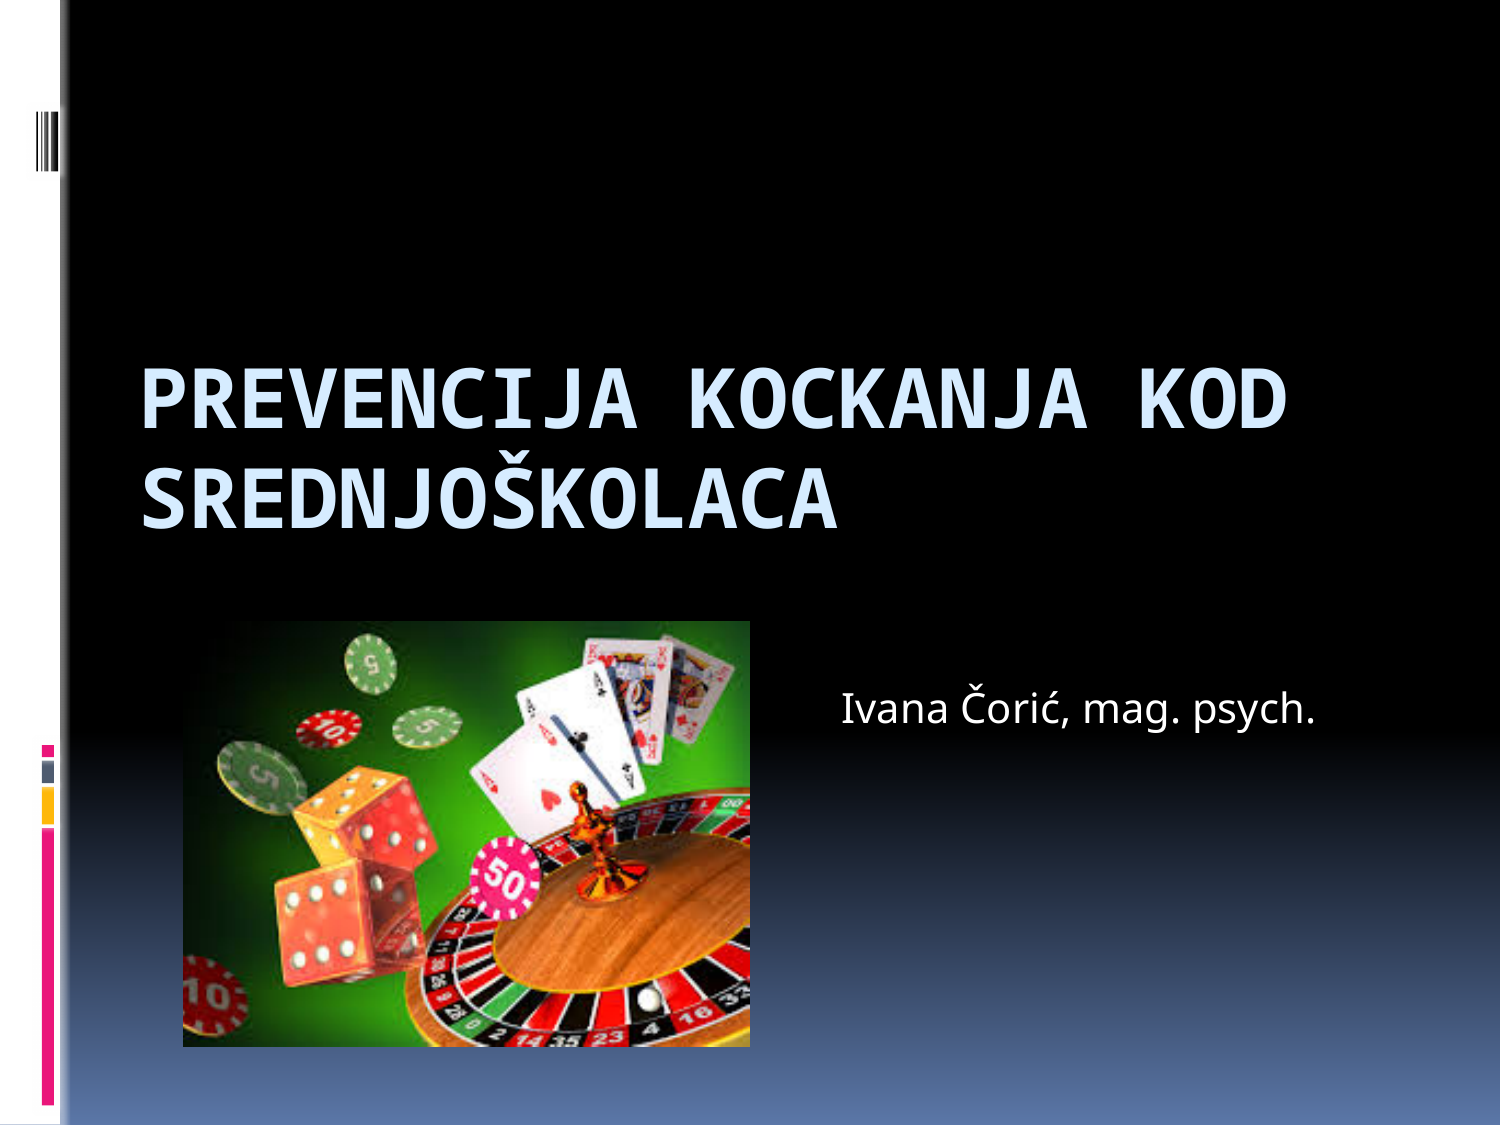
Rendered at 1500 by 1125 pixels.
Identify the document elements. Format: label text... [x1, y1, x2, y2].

subtitle Ivana Čorić, mag. psych. [225, 491, 1500, 740]
title Prevencija kockanja kod srednjoškolaca [123, 338, 1399, 1052]
picture [182, 621, 751, 1047]
